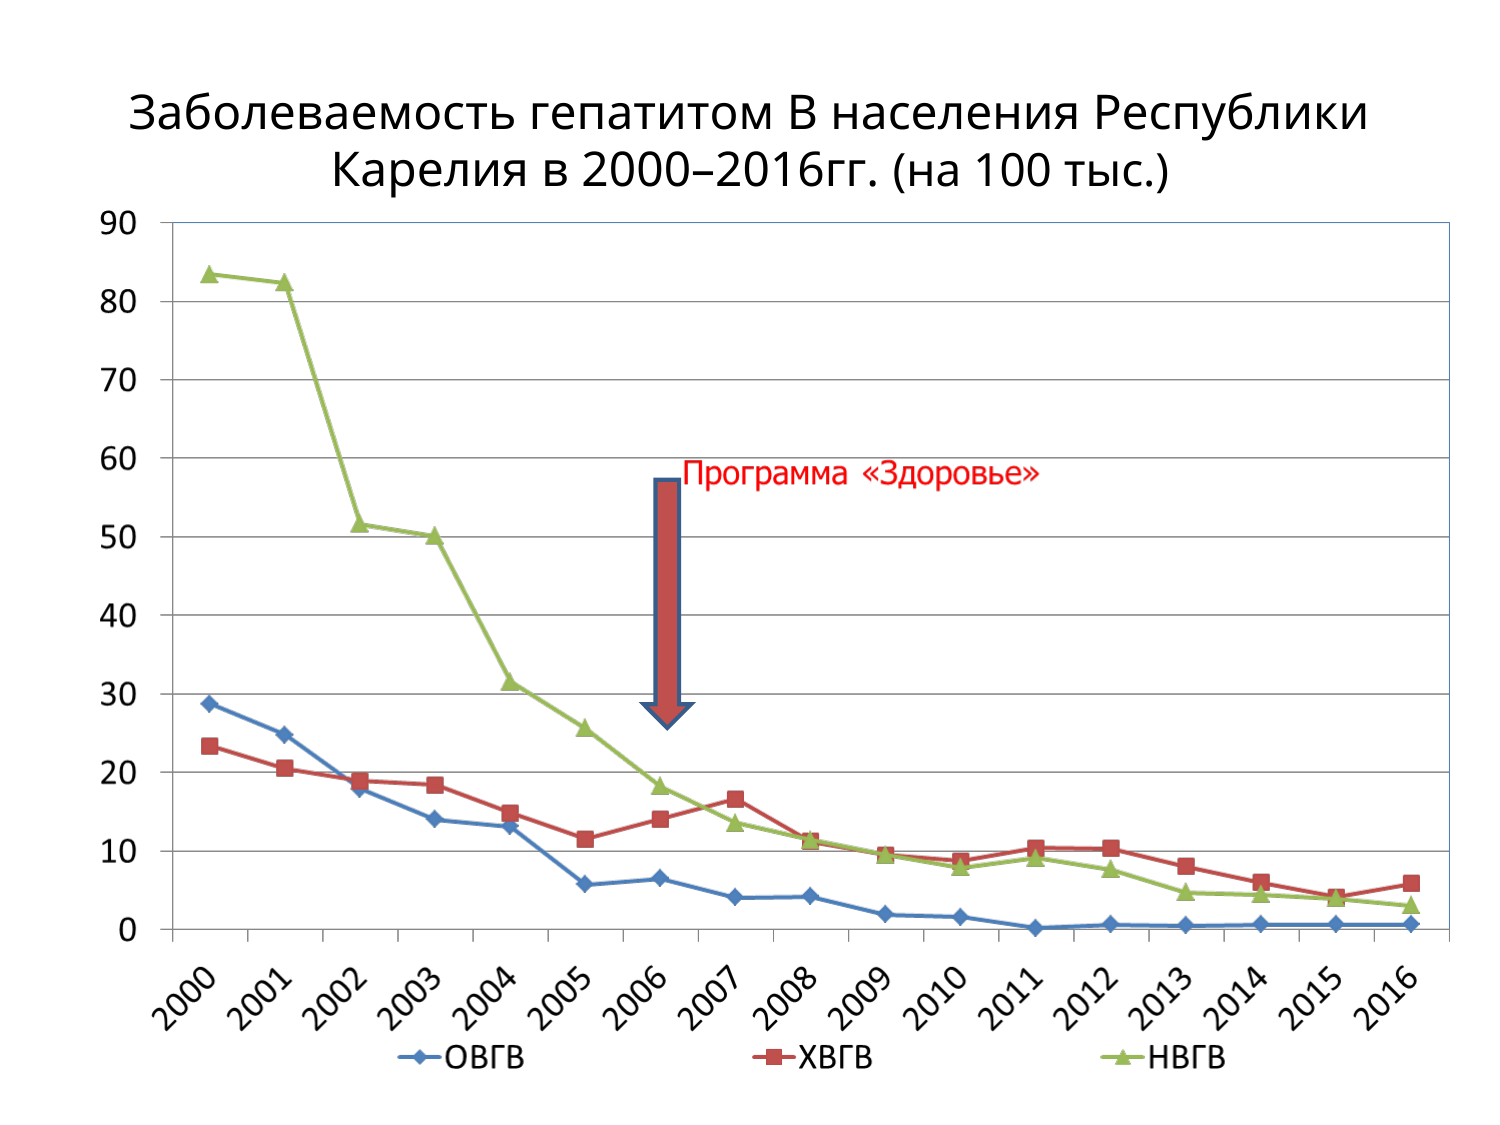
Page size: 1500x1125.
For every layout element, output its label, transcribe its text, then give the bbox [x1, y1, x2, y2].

picture [56, 187, 1468, 1091]
title Заболеваемость гепатитом В населения Республики Карелия в 2000–2016гг. (на 100 тыс.) [75, 45, 1425, 187]
